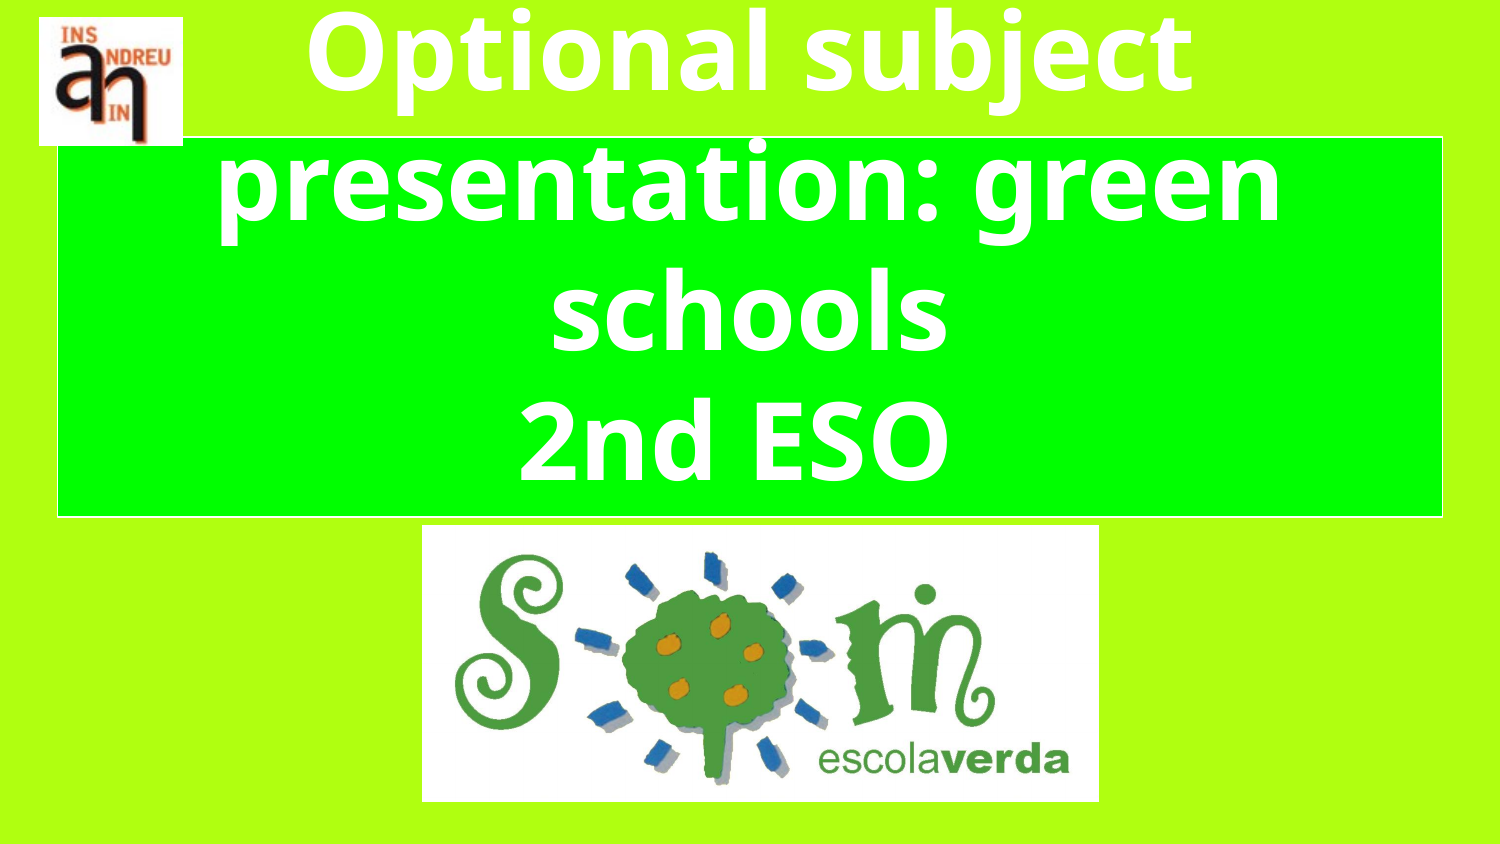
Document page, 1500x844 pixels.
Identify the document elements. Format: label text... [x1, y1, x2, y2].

title Optional subject presentation: green schools 2nd ESO [57, 137, 1443, 518]
picture [422, 525, 1100, 802]
picture [39, 17, 183, 146]
